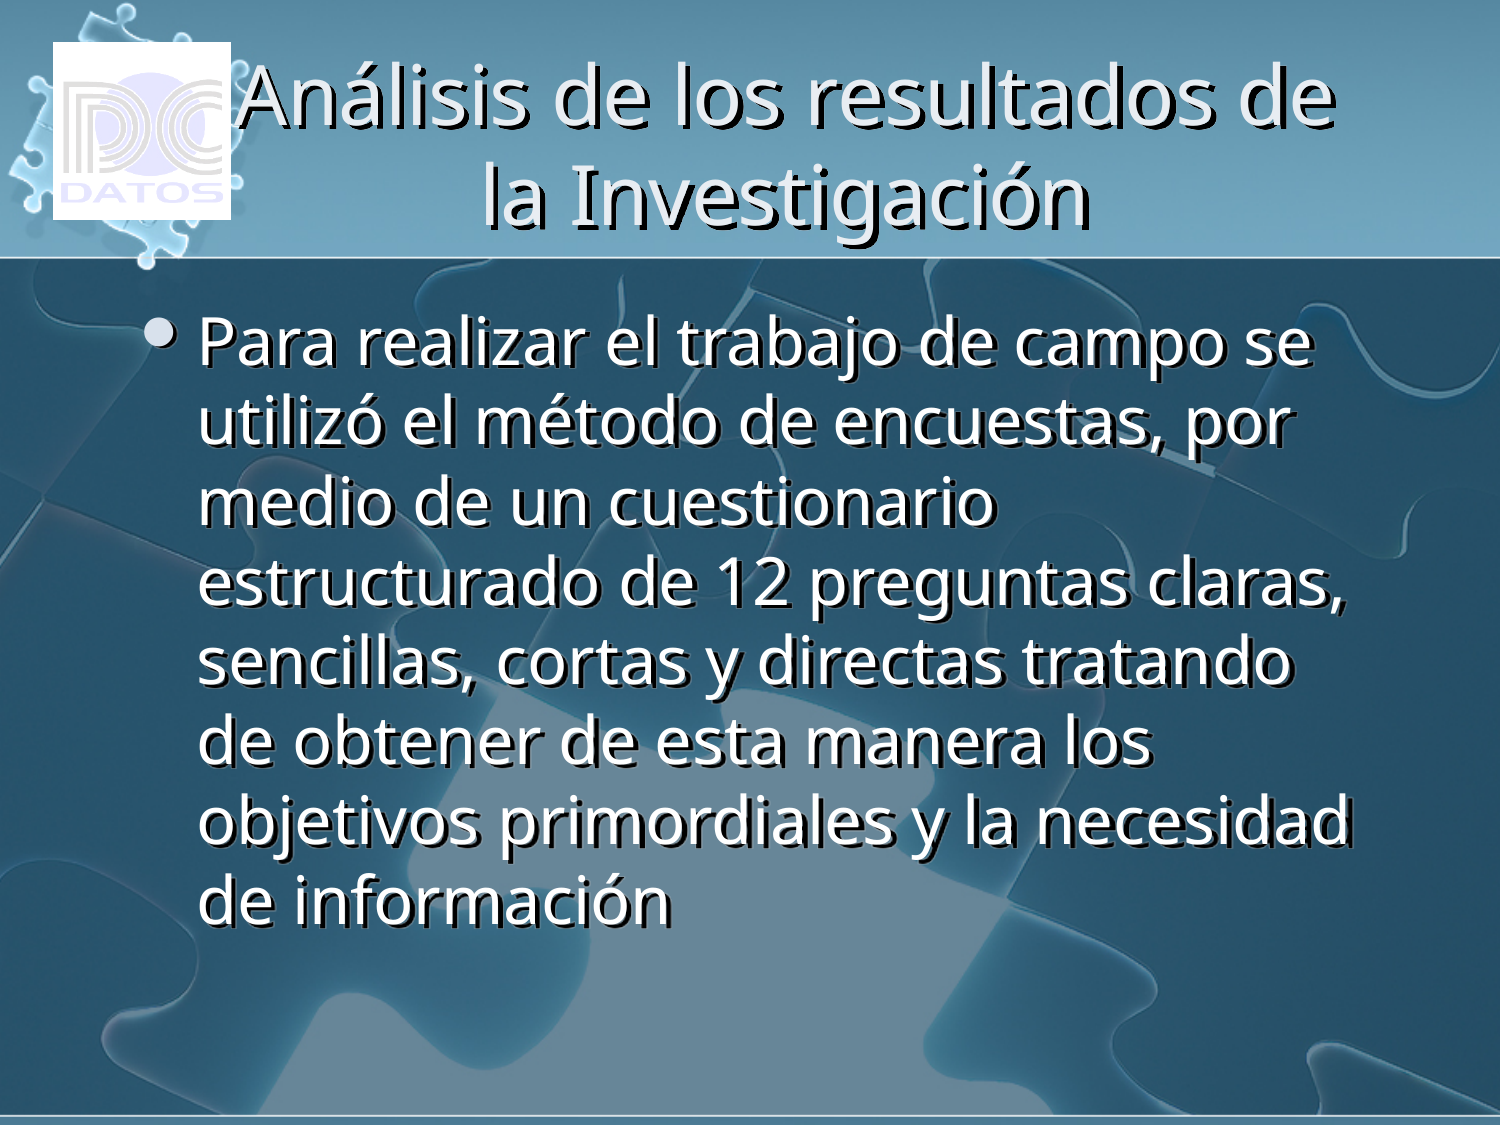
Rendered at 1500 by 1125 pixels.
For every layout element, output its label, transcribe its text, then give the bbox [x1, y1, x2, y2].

title Análisis de los resultados de la Investigación [182, 54, 1388, 230]
picture [0, 0, 1500, 1125]
list Para realizar el trabajo de campo se utilizó el método de encuestas, por medio de un cuestionario estructurado de 12 preguntas claras, sencillas, cortas y directas tratando de obtener de esta manera los objetivos primordiales y la necesidad de información [124, 290, 1388, 1071]
